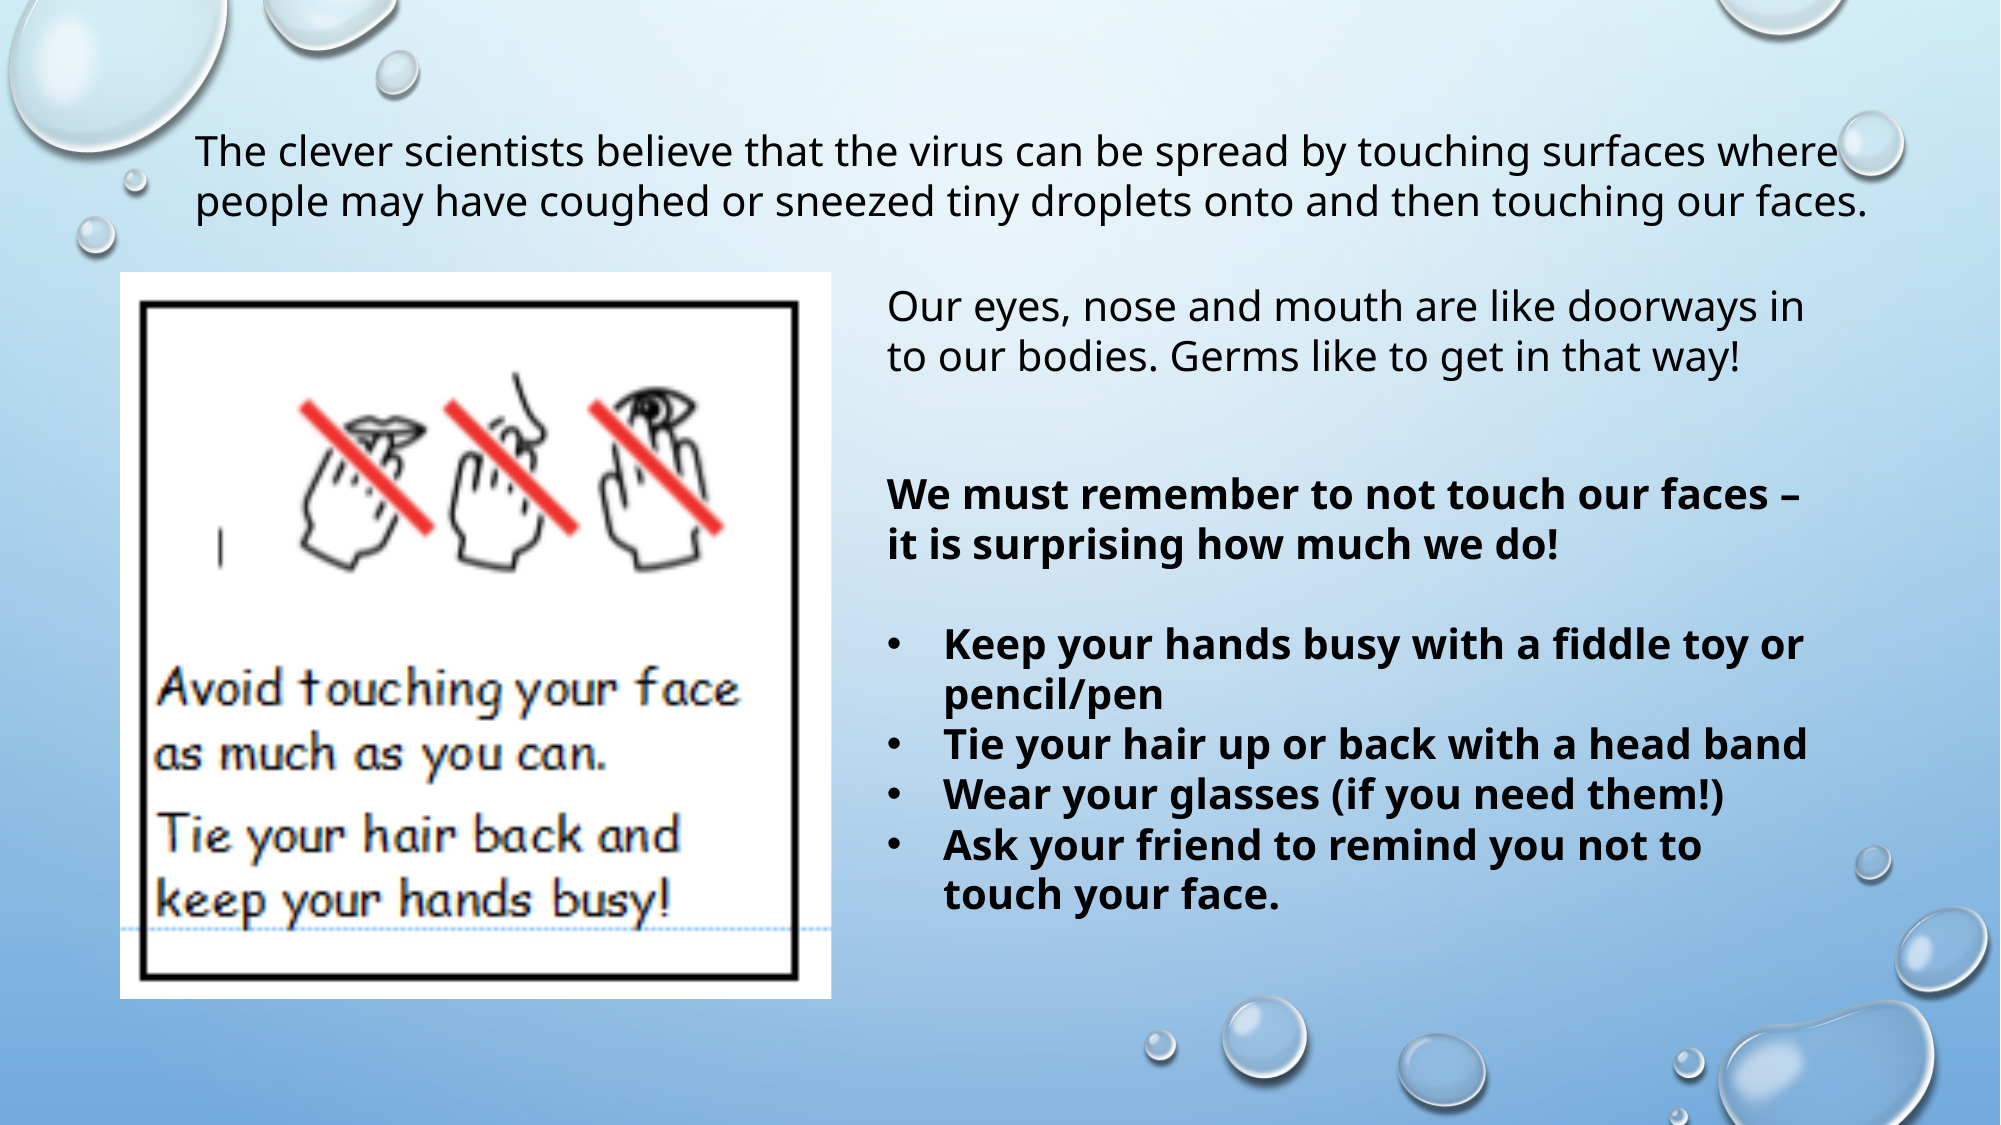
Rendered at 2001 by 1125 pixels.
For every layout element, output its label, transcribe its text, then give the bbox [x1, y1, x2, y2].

text_box We must remember to not touch our faces – it is surprising how much we do! Keep your hands busy with a fiddle toy or pencil/pen Tie your hair up or back with a head band Wear your glasses (if you need them!) Ask your friend to remind you not to touch your face. [872, 460, 1826, 926]
picture [0, 0, 2000, 1125]
text_box The clever scientists believe that the virus can be spread by touching surfaces where people may have coughed or sneezed tiny droplets onto and then touching our faces. [180, 117, 1916, 233]
text_box Our eyes, nose and mouth are like doorways in to our bodies. Germs like to get in that way! [872, 272, 1826, 387]
